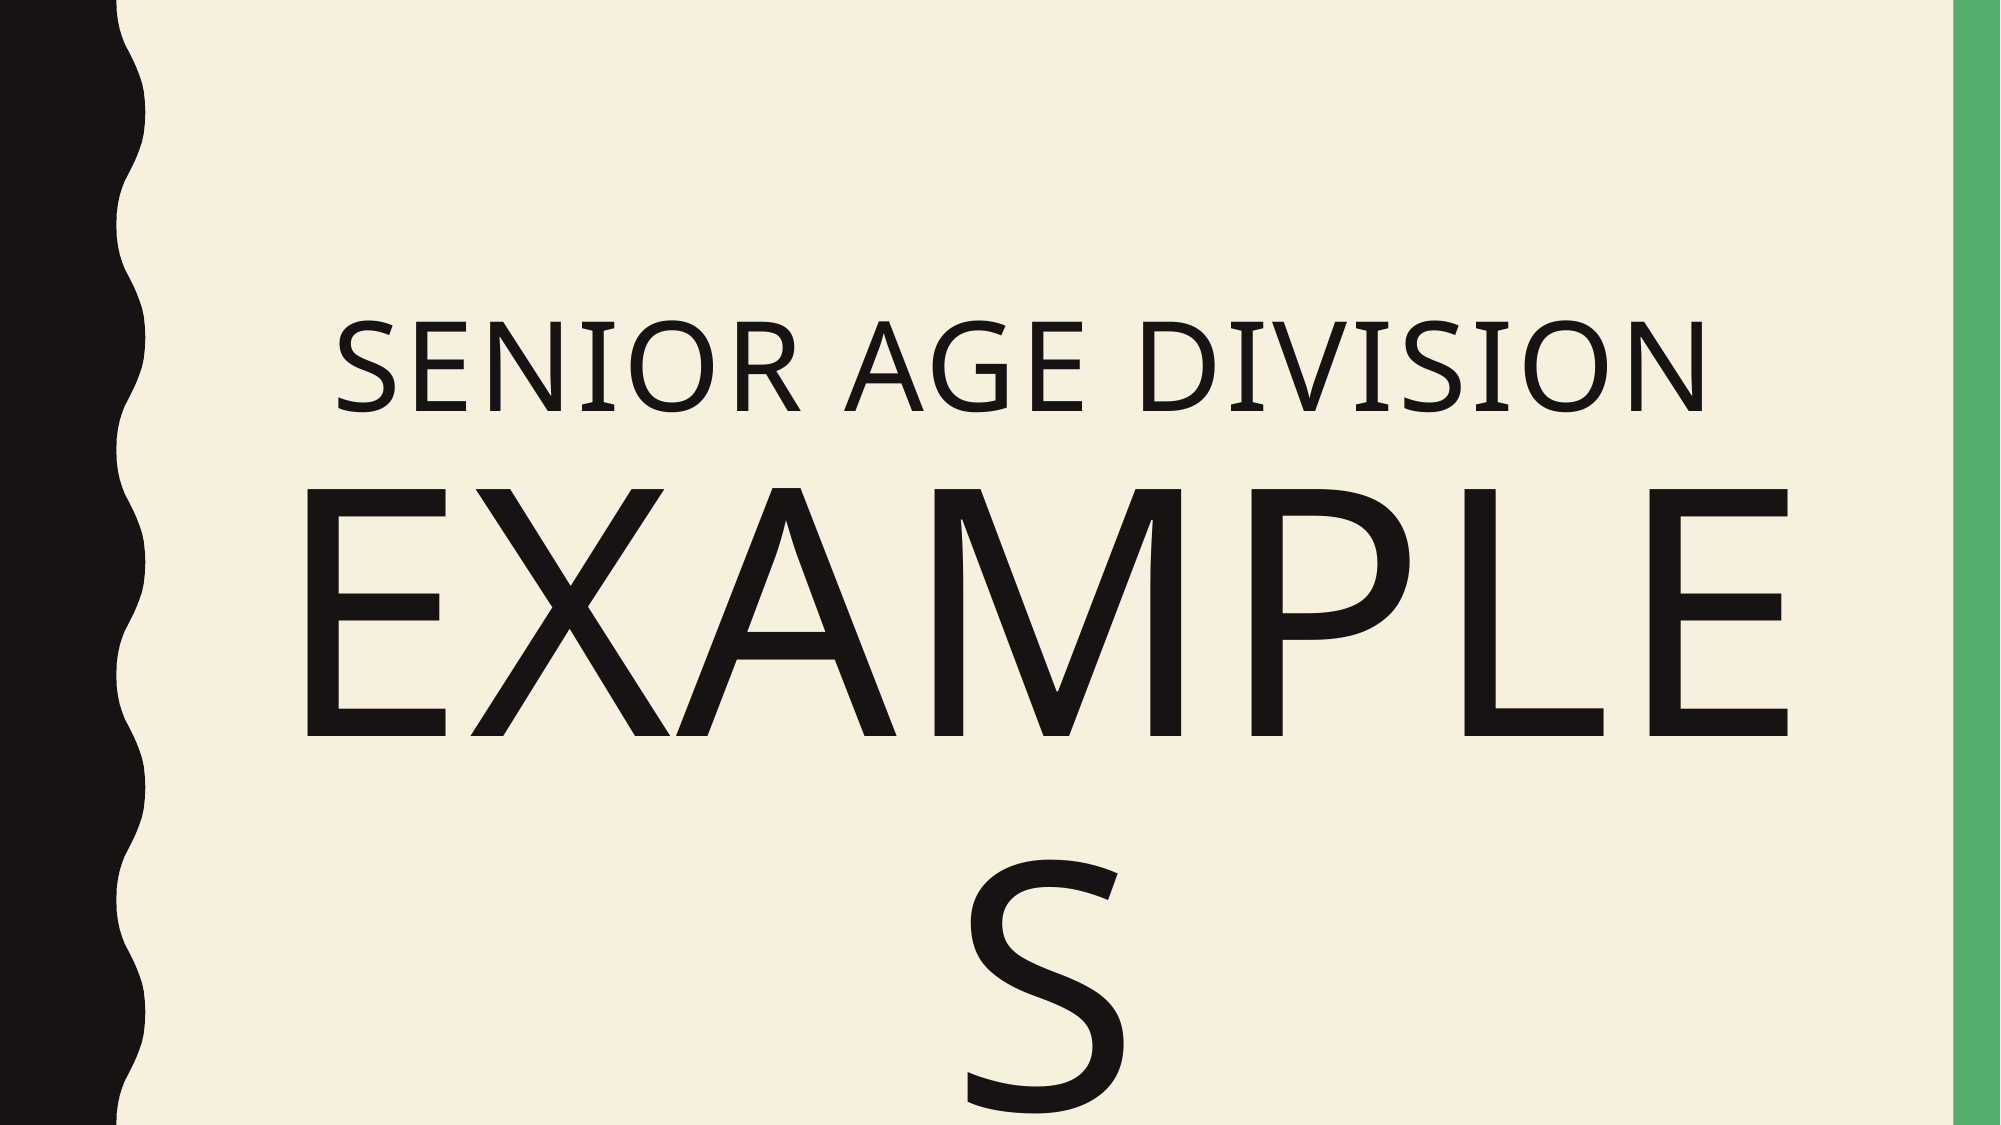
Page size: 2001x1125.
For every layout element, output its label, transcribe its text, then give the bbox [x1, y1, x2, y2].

title senior age division examples [199, 295, 1891, 637]
